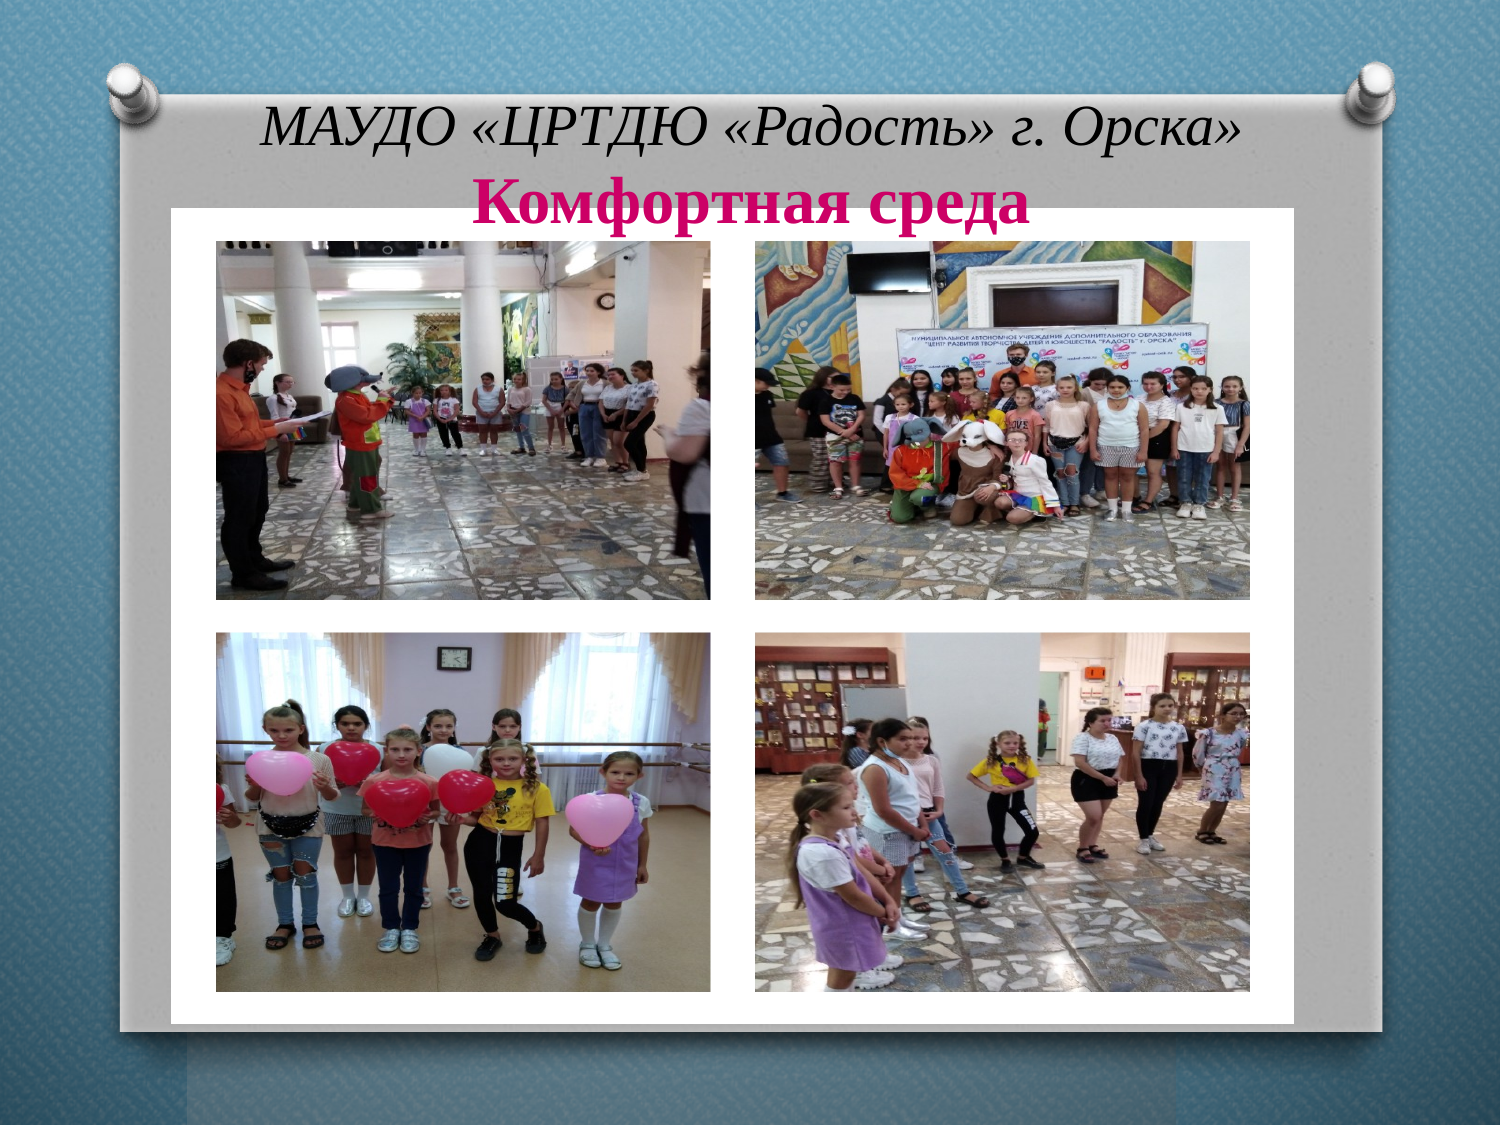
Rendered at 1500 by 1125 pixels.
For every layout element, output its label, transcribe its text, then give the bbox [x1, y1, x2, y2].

picture [75, 29, 198, 153]
title МАУДО «ЦРТДЮ «Радость» г. Орска» Комфортная среда [180, 79, 1324, 335]
picture [1317, 35, 1439, 156]
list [170, 207, 1294, 1024]
